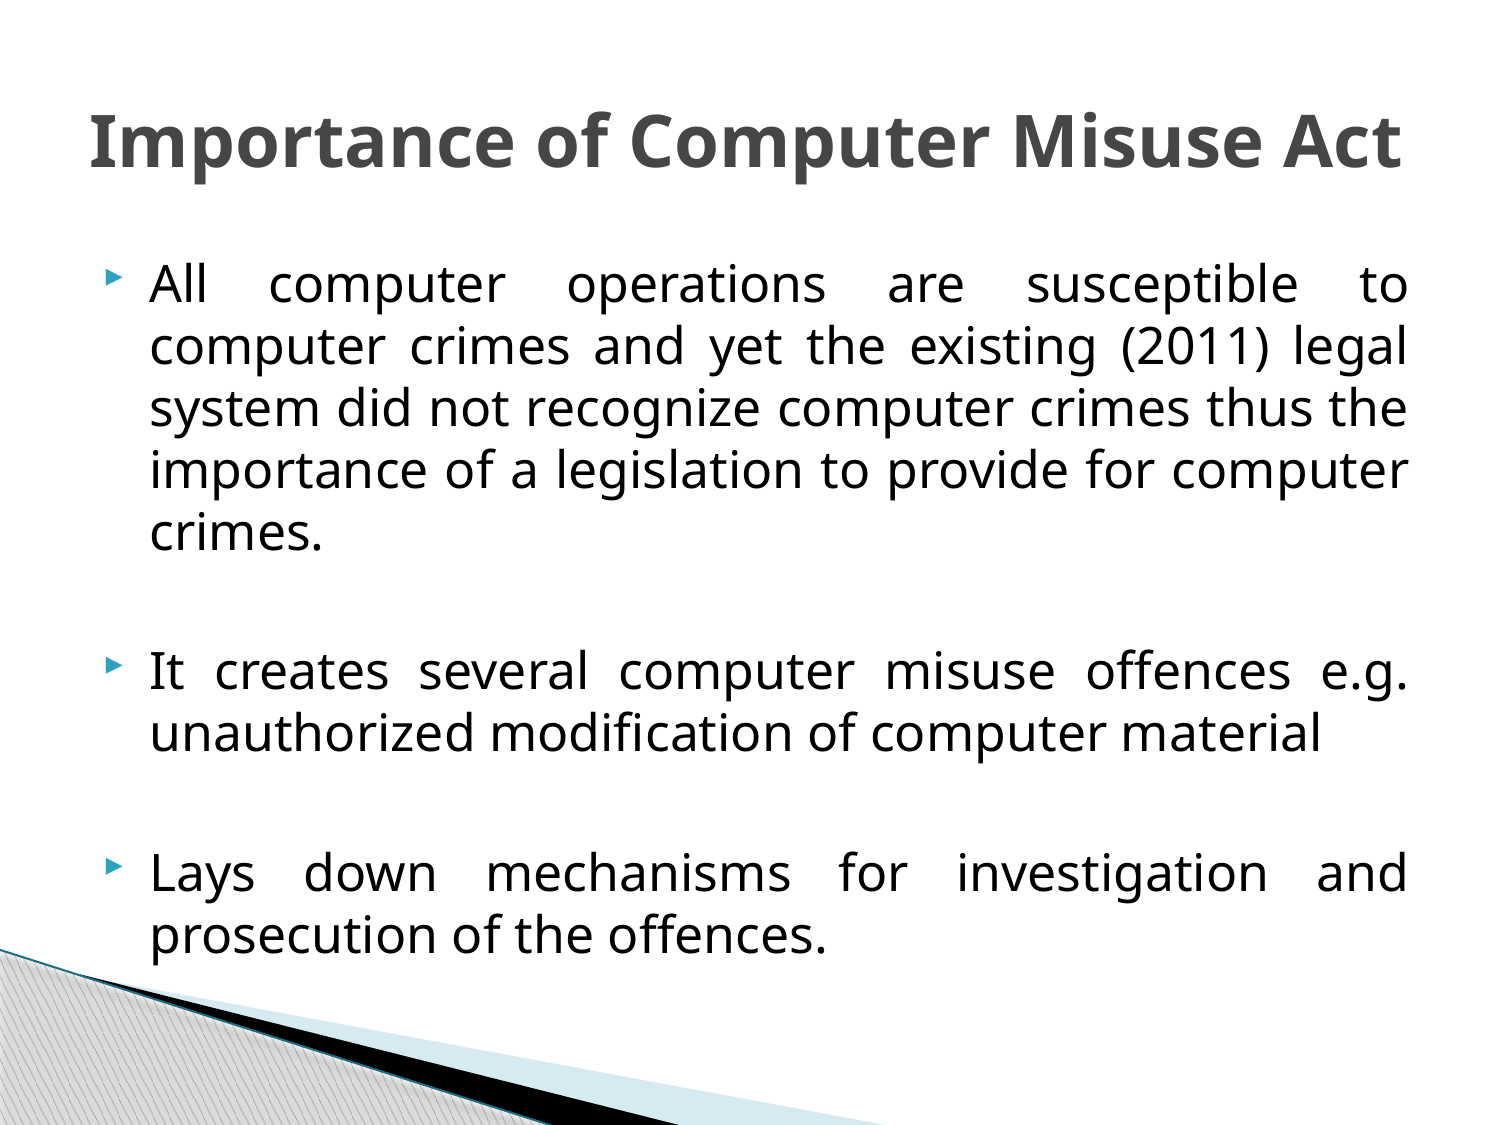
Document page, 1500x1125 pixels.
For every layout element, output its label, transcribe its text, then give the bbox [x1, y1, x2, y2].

list All computer operations are susceptible to computer crimes and yet the existing (2011) legal system did not recognize computer crimes thus the importance of a legislation to provide for computer crimes. It creates several computer misuse offences e.g. unauthorized modification of computer material Lays down mechanisms for investigation and prosecution of the offences. [74, 242, 1426, 986]
title Importance of Computer Misuse Act [75, 45, 1425, 233]
